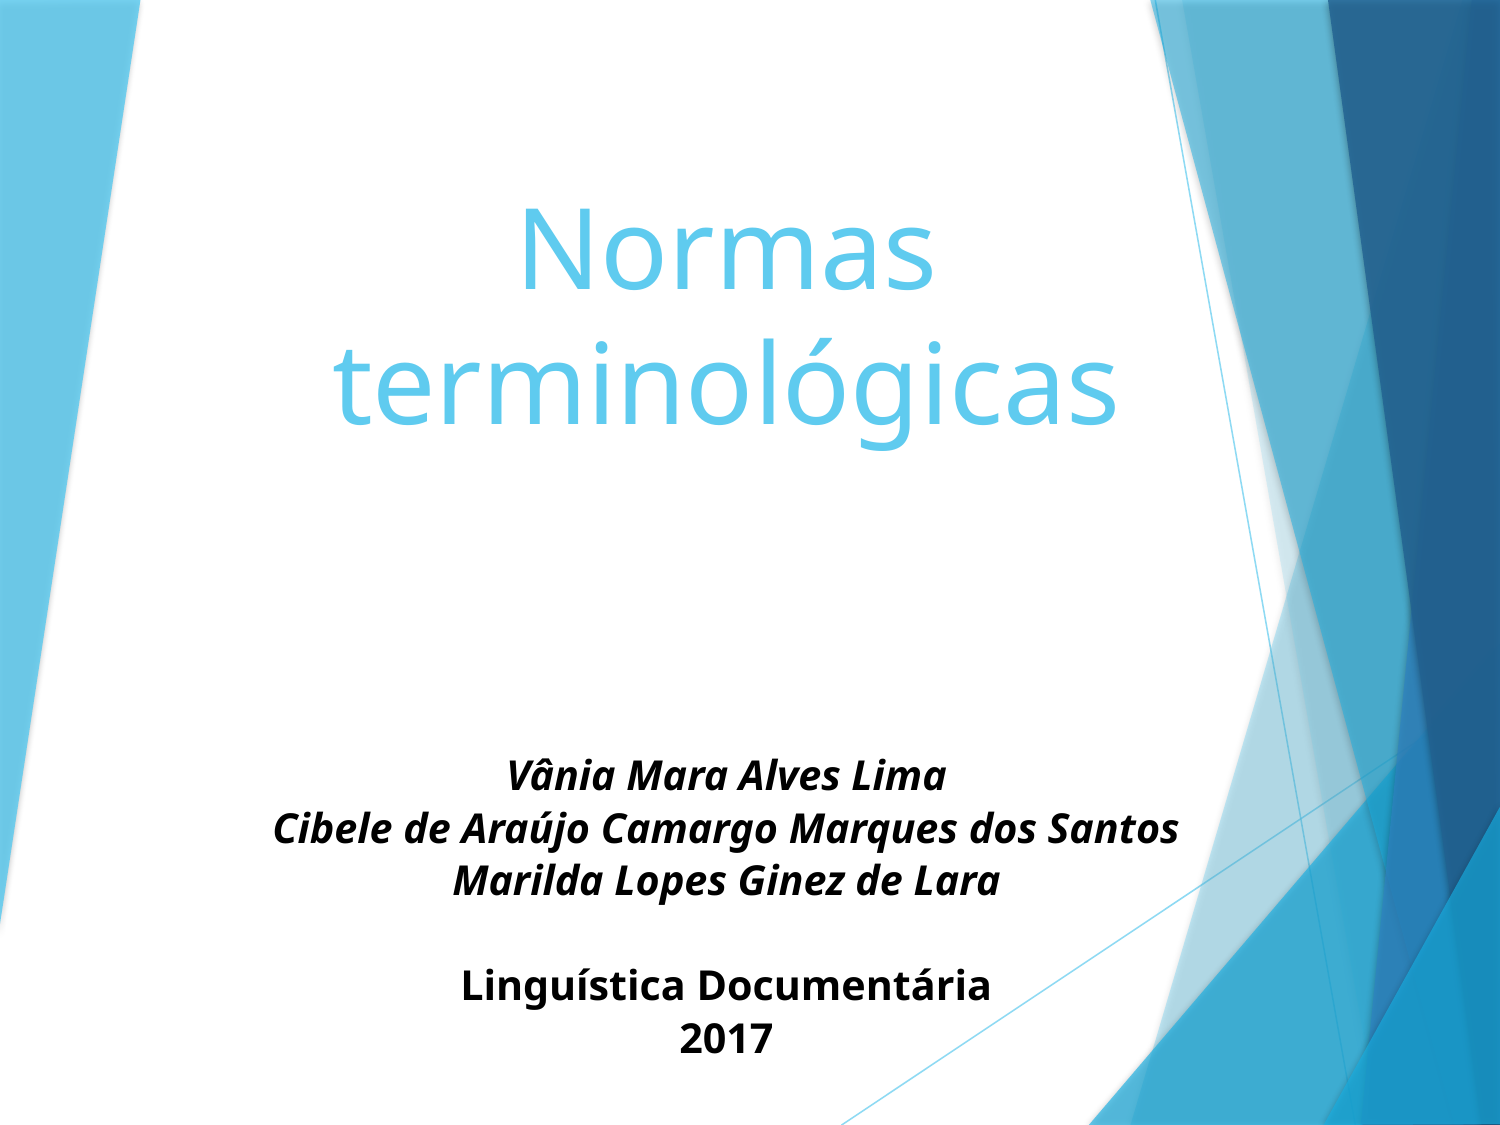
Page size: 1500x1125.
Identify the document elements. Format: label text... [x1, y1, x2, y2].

subtitle Vânia Mara Alves Lima Cibele de Araújo Camargo Marques dos Santos Marilda Lopes Ginez de Lara Linguística Documentária 2017 [194, 751, 1258, 1071]
title Normas terminológicas [165, 184, 1288, 455]
